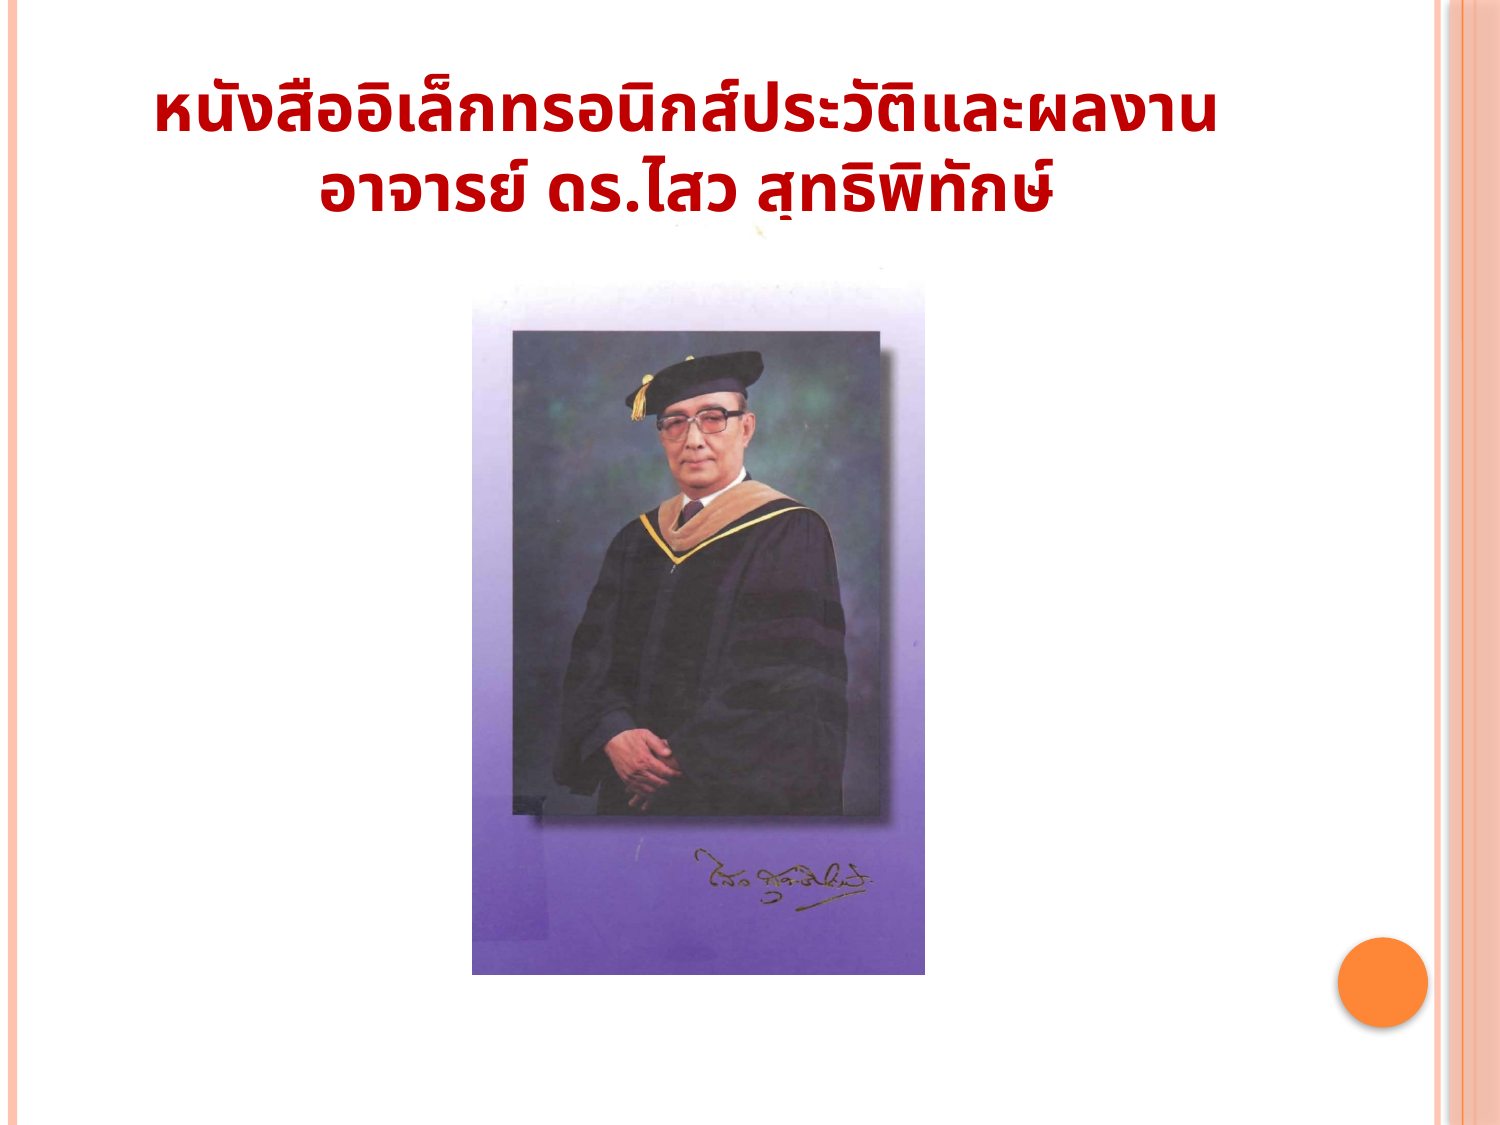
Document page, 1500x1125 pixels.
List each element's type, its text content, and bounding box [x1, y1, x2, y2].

title หนังสืออิเล็กทรอนิกส์ประวัติและผลงานอาจารย์ ดร.ไสว สุทธิพิทักษ์ [75, 45, 1300, 233]
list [472, 220, 926, 975]
